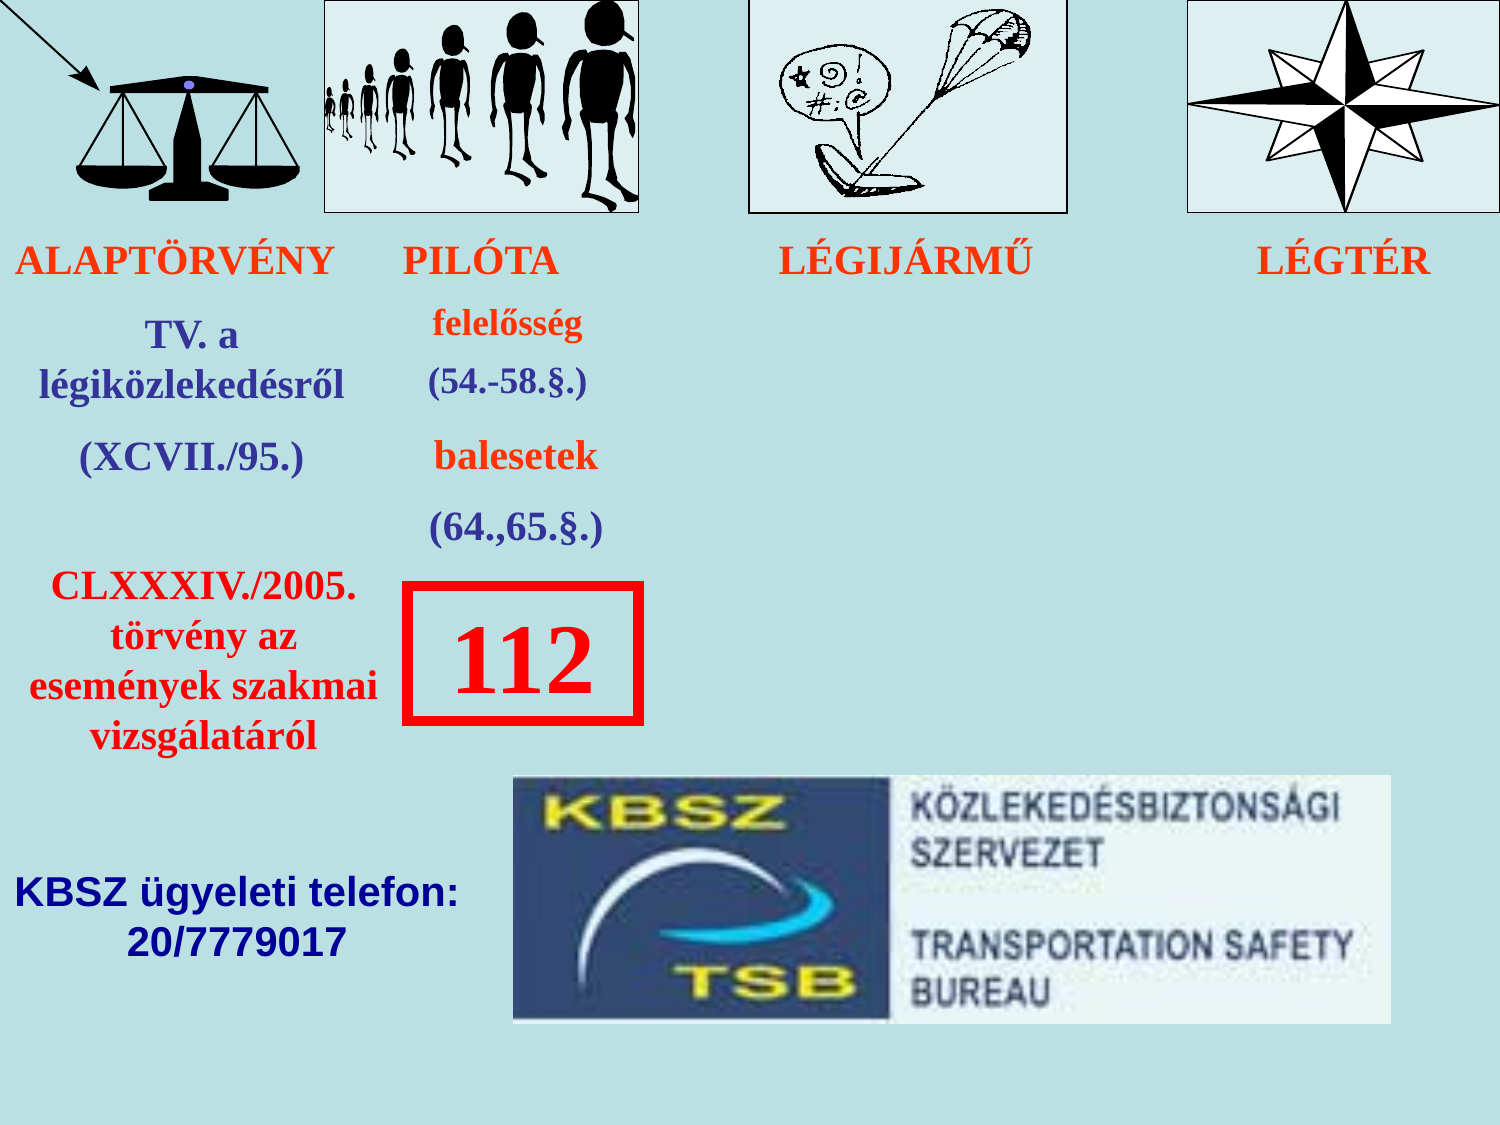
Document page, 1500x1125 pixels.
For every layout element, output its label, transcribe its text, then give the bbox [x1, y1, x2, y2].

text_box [1187, 0, 1500, 213]
text_box LÉGTÉR [1187, 224, 1500, 290]
text_box 112 [408, 586, 639, 721]
text_box KBSZ ügyeleti telefon: 20/7779017 [0, 857, 475, 973]
text_box TV. a légiközlekedésről (XCVII./95.) [0, 299, 384, 486]
text_box felelősség (54.-58.§.) [371, 290, 644, 408]
text_box CLXXXIV./2005. törvény az események szakmai vizsgálatáról [0, 550, 408, 766]
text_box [324, 0, 639, 213]
text_box balesetek (64.,65.§.) [360, 420, 673, 557]
text_box LÉGIJÁRMŰ [749, 224, 1063, 290]
text_box PILÓTA [324, 224, 638, 290]
picture [749, 0, 1067, 213]
picture [513, 774, 1391, 1024]
text_box ALAPTÖRVÉNY [0, 224, 324, 290]
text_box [0, 0, 301, 201]
